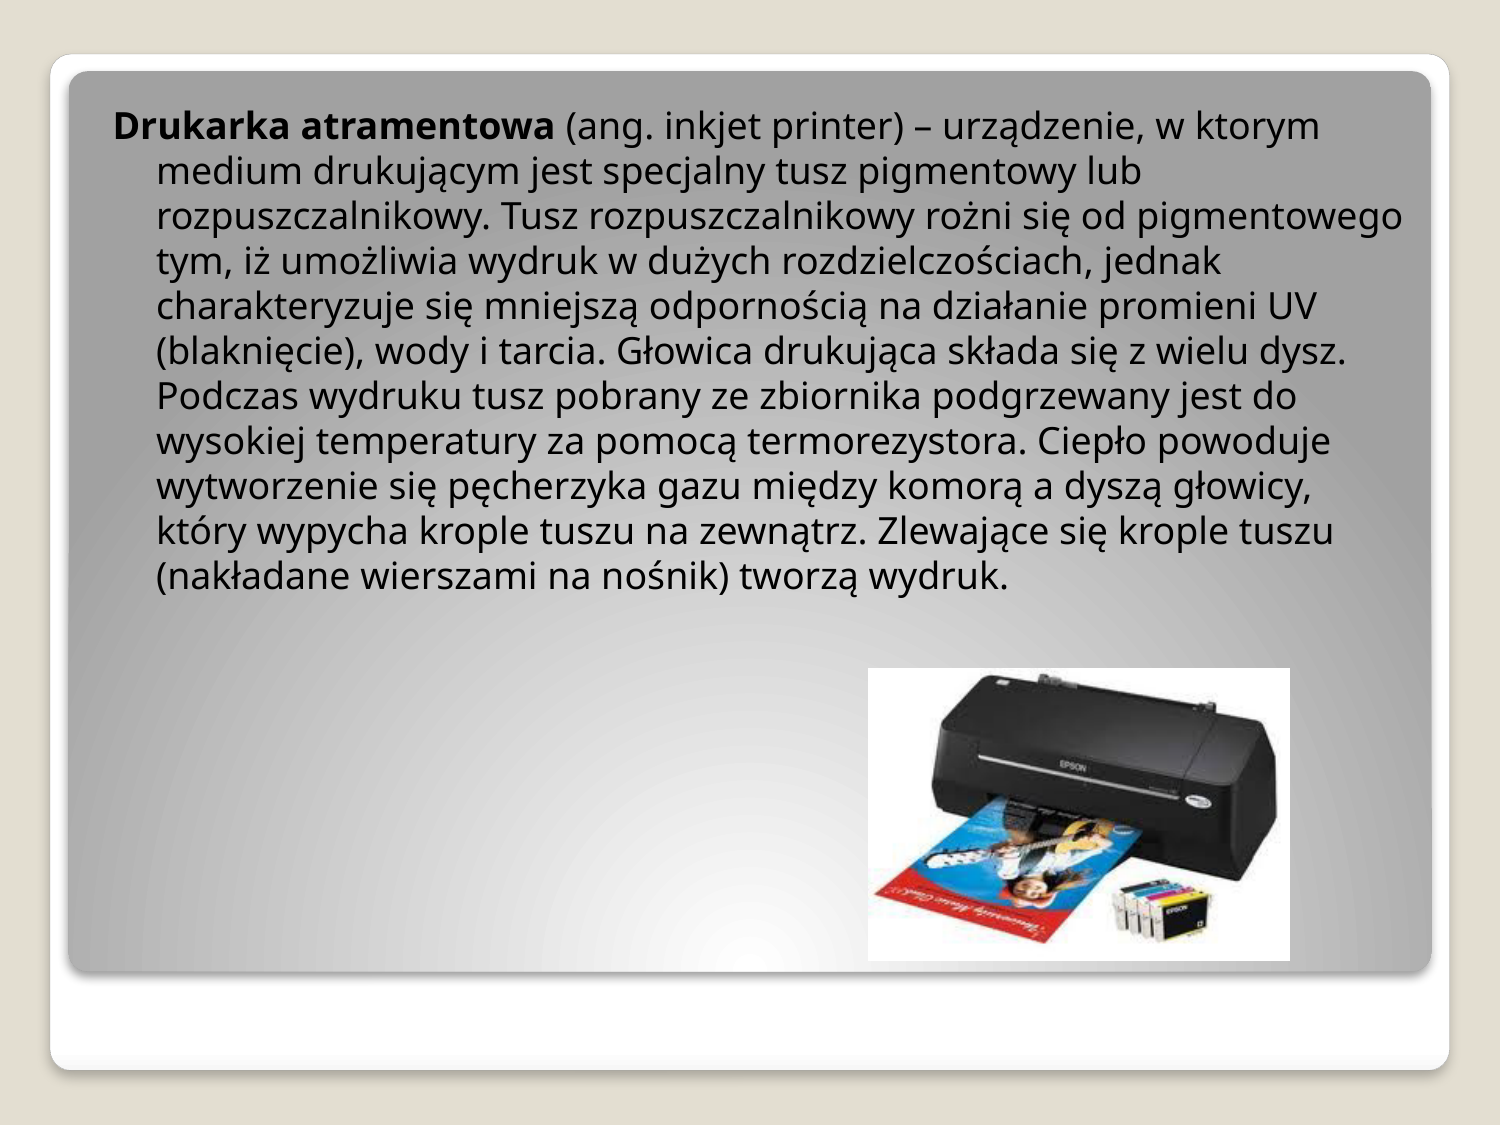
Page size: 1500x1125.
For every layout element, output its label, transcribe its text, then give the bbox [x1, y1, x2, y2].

list Drukarka atramentowa (ang. inkjet printer) – urządzenie, w ktorym medium drukującym jest specjalny tusz pigmentowy lub rozpuszczalnikowy. Tusz rozpuszczalnikowy rożni się od pigmentowego tym, iż umożliwia wydruk w dużych rozdzielczościach, jednak charakteryzuje się mniejszą odpornością na działanie promieni UV (blaknięcie), wody i tarcia. Głowica drukująca składa się z wielu dysz. Podczas wydruku tusz pobrany ze zbiornika podgrzewany jest do wysokiej temperatury za pomocą termorezystora. Ciepło powoduje wytworzenie się pęcherzyka gazu między komorą a dyszą głowicy, który wypycha krople tuszu na zewnątrz. Zlewające się krople tuszu (nakładane wierszami na nośnik) tworzą wydruk. [82, 86, 1425, 774]
picture [867, 668, 1291, 962]
